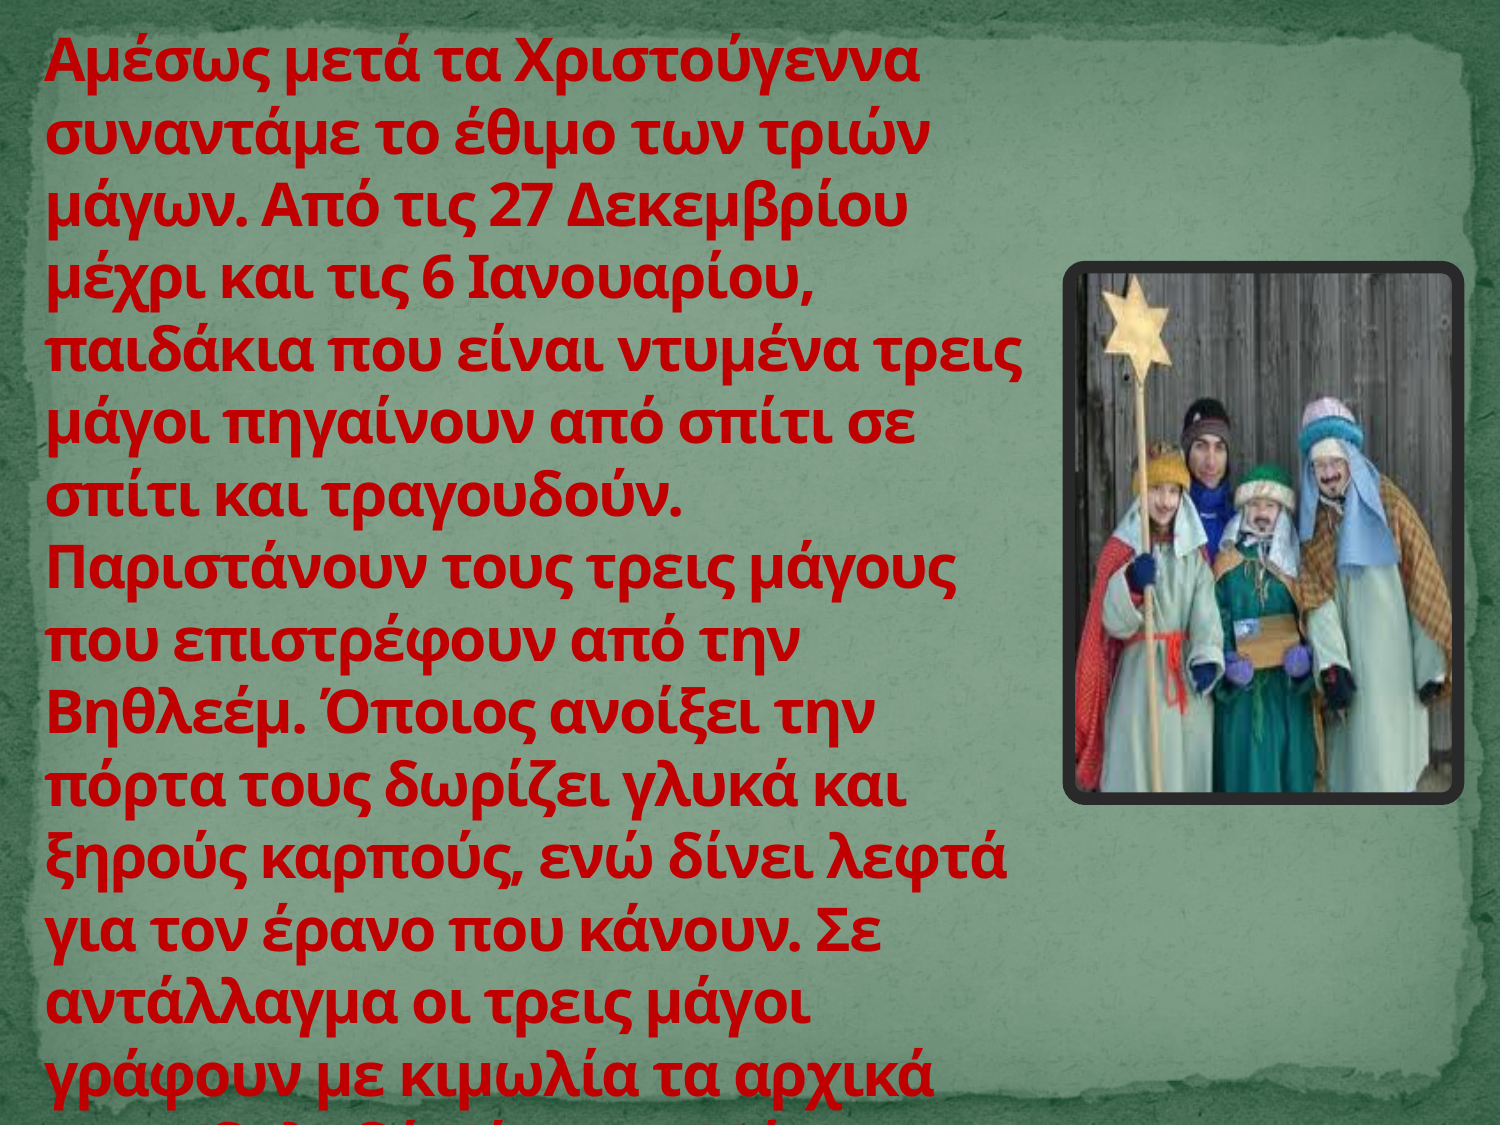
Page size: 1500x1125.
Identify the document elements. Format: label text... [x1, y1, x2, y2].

picture [1069, 268, 1459, 798]
text_box Αμέσως μετά τα Χριστούγεννα συναντάμε το έθιμο των τριών μάγων. Από τις 27 Δεκεμβρίου μέχρι και τις 6 Ιανουαρίου, παιδάκια που είναι ντυμένα τρεις μάγοι πηγαίνουν από σπίτι σε σπίτι και τραγουδούν. Παριστάνουν τους τρεις μάγους που επιστρέφουν από την Βηθλεέμ. Όποιος ανοίξει την πόρτα τους δωρίζει γλυκά και ξηρούς καρπούς, ενώ δίνει λεφτά για τον έρανο που κάνουν. Σε αντάλλαγμα οι τρεις μάγοι γράφουν με κιμωλία τα αρχικά τους (δηλαδή Κάσπαρ, Μέχιορ και Μπάλταζαρ) και το τρέχον έτος, π.χ. 20 * C + M + B + 12. Αυτό θεωρείται ότι φέρνει γούρι και γι΄αυτό δεν το σβήνουν, έτσι ώστε σε μερικά σπίτια συναντάμε τις υπογραφές των μάγων ολόκληρων δεκαετιών. [29, 13, 1046, 1125]
